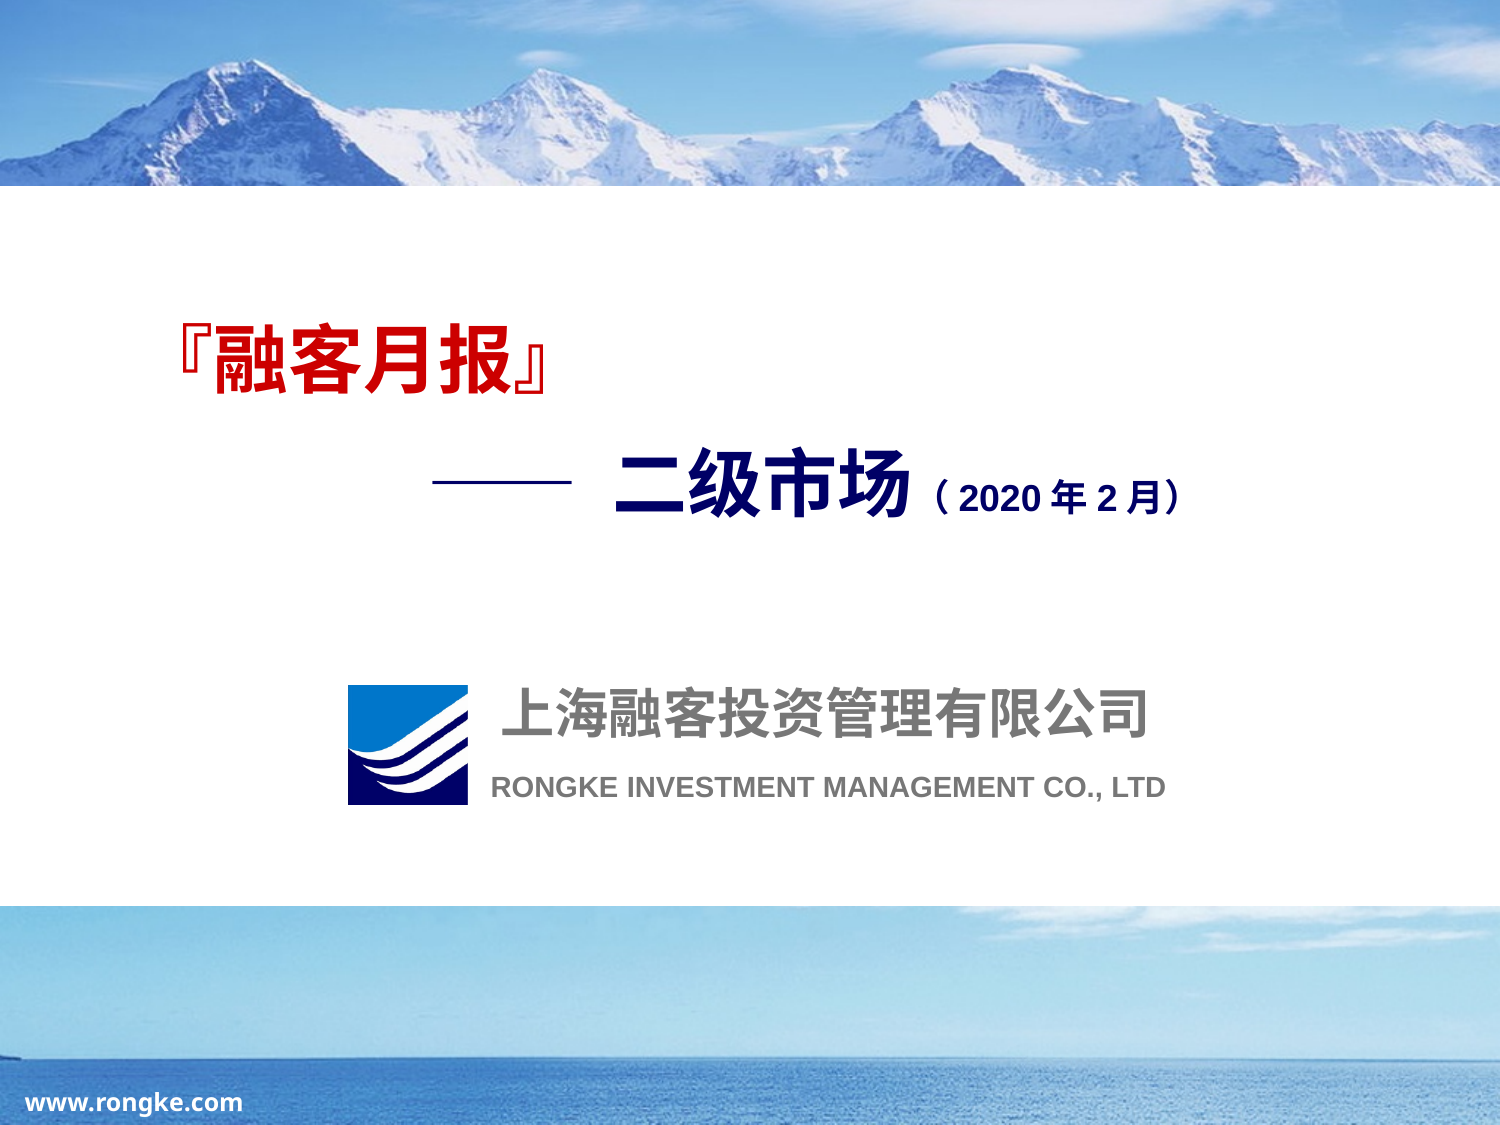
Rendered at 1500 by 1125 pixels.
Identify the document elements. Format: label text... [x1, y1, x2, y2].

picture [0, 0, 1500, 186]
text_box —— 二级市场（2020年2月） [0, 420, 1500, 678]
text_box 『融客月报』 [123, 306, 621, 409]
picture [0, 906, 1500, 1125]
picture [348, 685, 468, 805]
